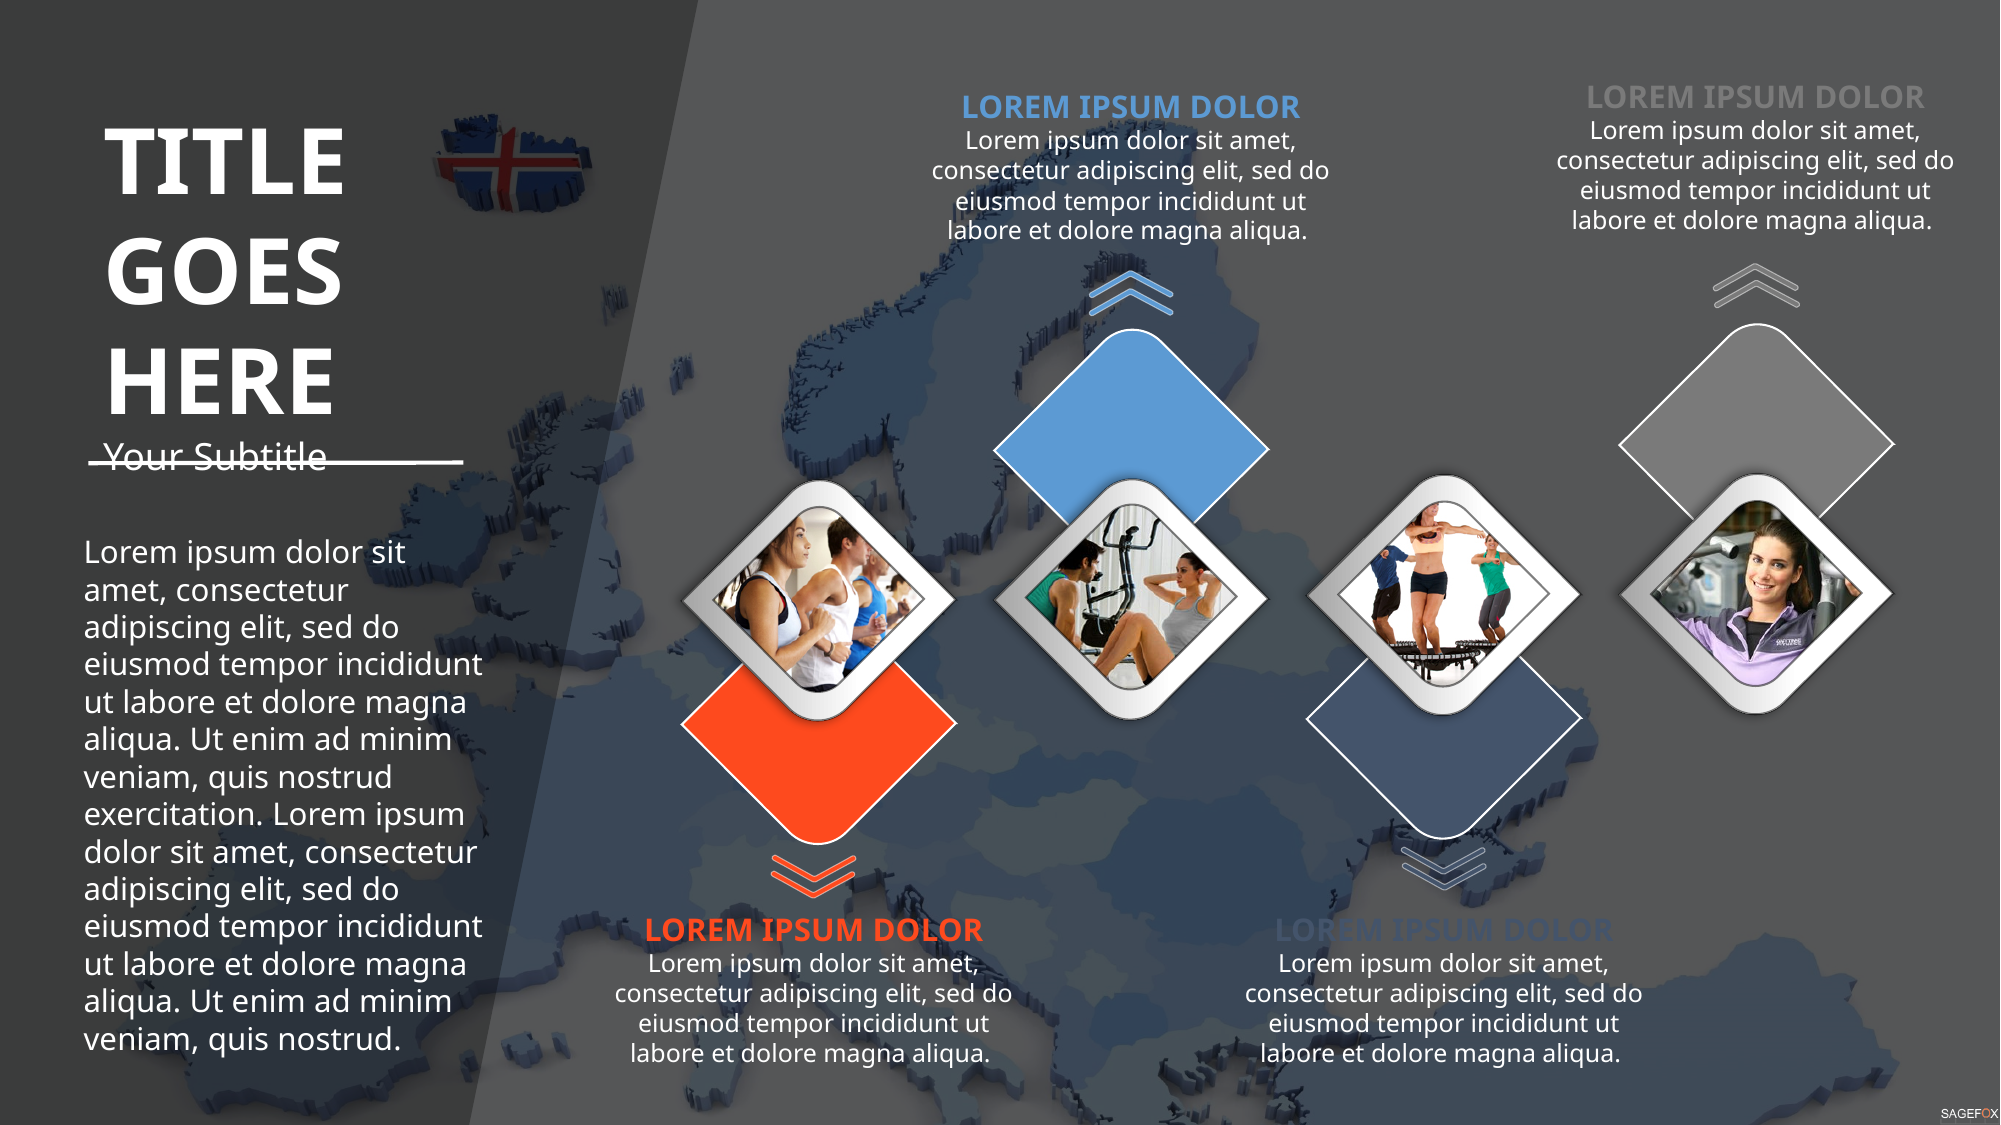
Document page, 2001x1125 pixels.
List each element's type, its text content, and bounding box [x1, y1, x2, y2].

text_box LOREM IPSUM DOLOR Lorem ipsum dolor sit amet, consectetur adipiscing elit, sed do eiusmod tempor incididunt ut labore et dolore magna aliqua. [1536, 71, 1975, 240]
picture [713, 592, 721, 608]
picture [1025, 590, 1033, 605]
text_box LOREM IPSUM DOLOR Lorem ipsum dolor sit amet, consectetur adipiscing elit, sed do eiusmod tempor incididunt ut labore et dolore magna aliqua. [1225, 905, 1663, 1073]
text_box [1406, 828, 1482, 888]
text_box [1617, 327, 1896, 497]
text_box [1094, 272, 1169, 335]
picture [1854, 585, 1862, 601]
picture [917, 591, 924, 606]
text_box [775, 836, 851, 896]
text_box TITLE GOES HERE Your Subtitle [88, 95, 574, 596]
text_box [1346, 498, 1542, 692]
picture [1651, 587, 1658, 602]
text_box Lorem ipsum dolor sit amet, consectetur adipiscing elit, sed do eiusmod tempor incididunt ut labore et dolore magna aliqua. Ut enim ad minim veniam, quis nostrud exercitation. Lorem ipsum dolor sit amet, consectetur adipiscing elit, sed do eiusmod tempor incididunt ut labore et dolore magna aliqua. Ut enim ad minim veniam, quis nostrud. [68, 524, 500, 1064]
picture [1940, 0, 2001, 1125]
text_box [721, 504, 917, 697]
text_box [1658, 497, 1854, 691]
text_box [1033, 503, 1229, 696]
text_box [992, 335, 1271, 503]
text_box [0, 0, 700, 1125]
picture [1338, 586, 1346, 603]
text_box [680, 682, 959, 836]
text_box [1718, 265, 1795, 327]
picture [1229, 588, 1237, 605]
text_box [1305, 677, 1584, 828]
text_box LOREM IPSUM DOLOR Lorem ipsum dolor sit amet, consectetur adipiscing elit, sed do eiusmod tempor incididunt ut labore et dolore magna aliqua. [912, 82, 1350, 250]
picture [1542, 586, 1550, 601]
text_box LOREM IPSUM DOLOR Lorem ipsum dolor sit amet, consectetur adipiscing elit, sed do eiusmod tempor incididunt ut labore et dolore magna aliqua. [595, 905, 1033, 1073]
